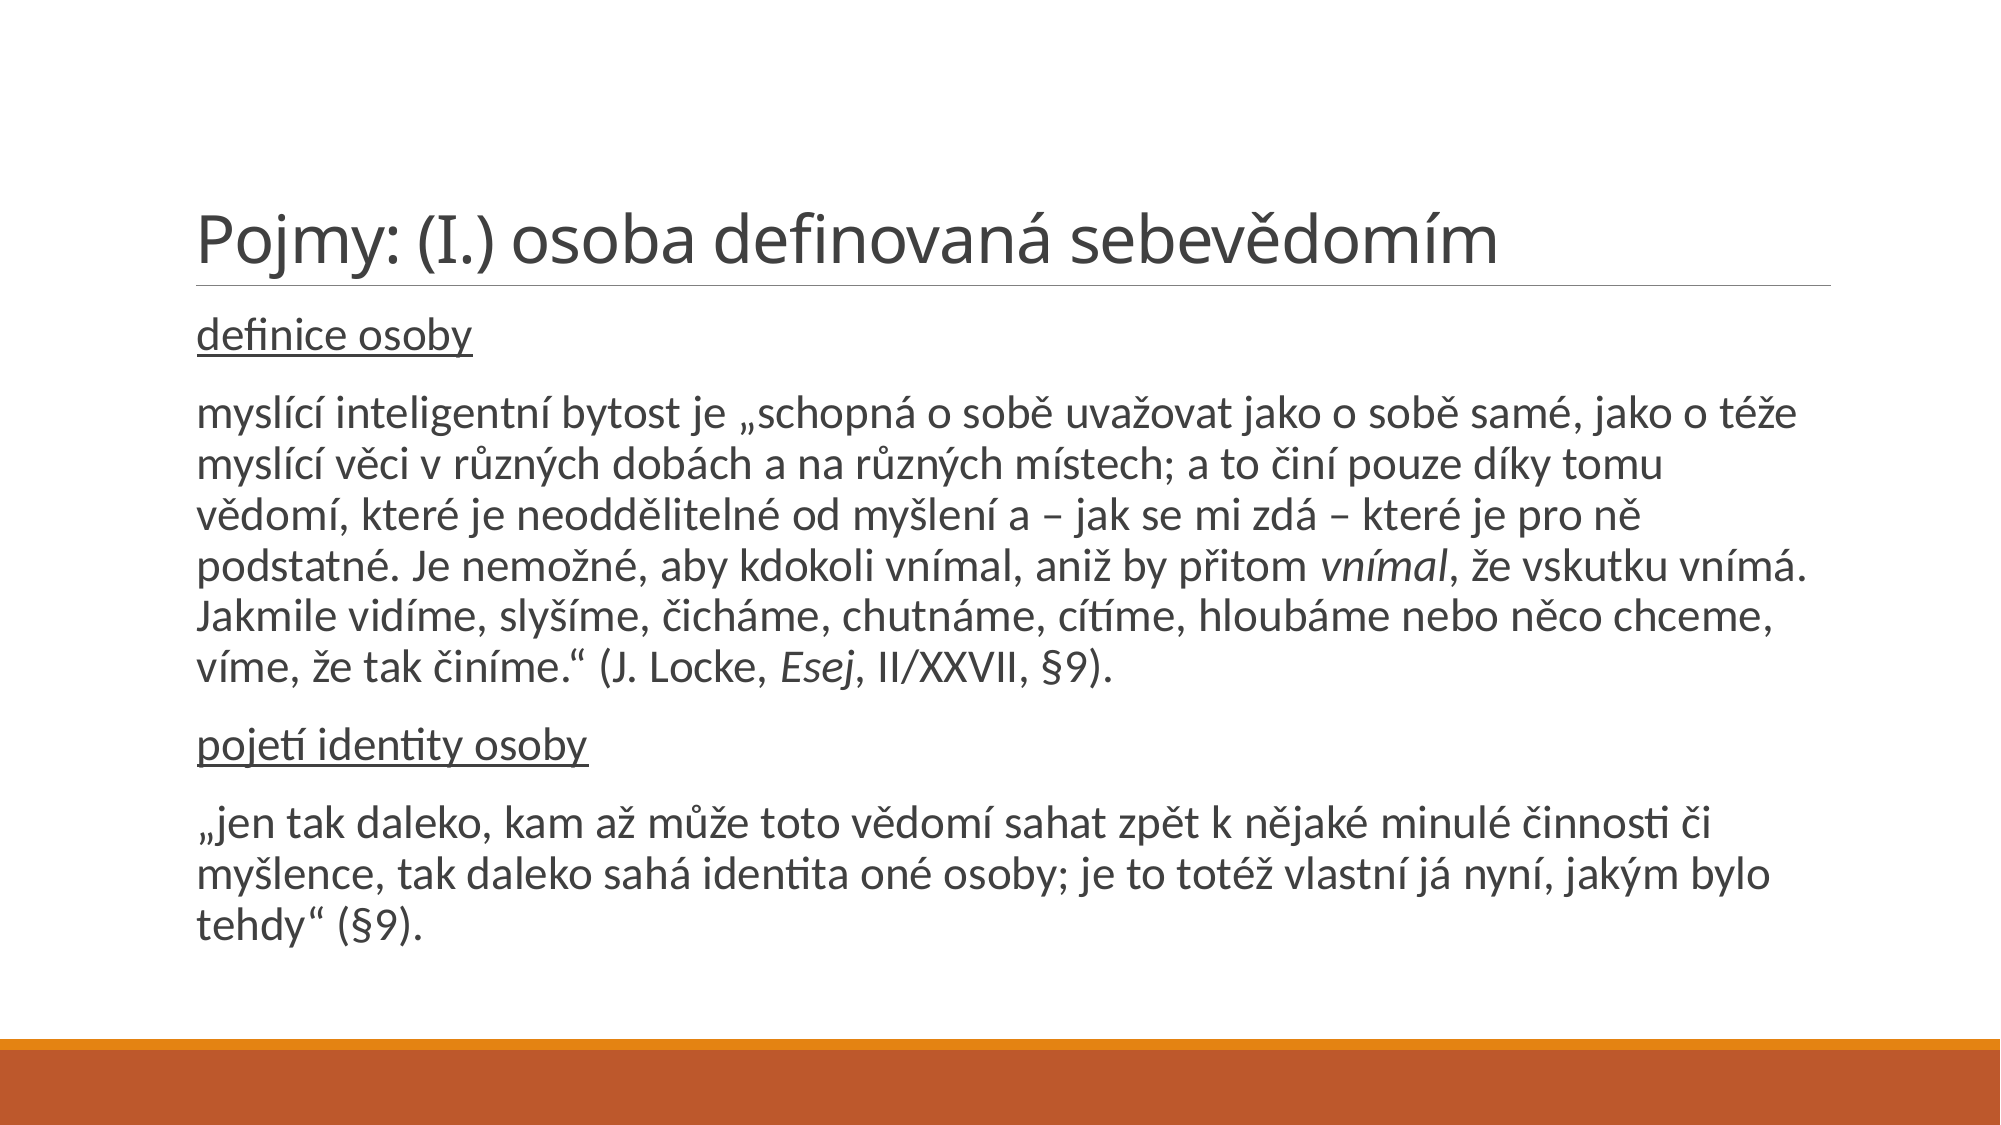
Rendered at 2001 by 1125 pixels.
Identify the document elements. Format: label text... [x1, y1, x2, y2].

list definice osoby myslící inteligentní bytost je „schopná o sobě uvažovat jako o sobě samé, jako o téže myslící věci v různých dobách a na různých místech; a to činí pouze díky tomu vědomí, které je neoddělitelné od myšlení a – jak se mi zdá – které je pro ně podstatné. Je nemožné, aby kdokoli vnímal, aniž by přitom vnímal, že vskutku vnímá. Jakmile vidíme, slyšíme, čicháme, chutnáme, cítíme, hloubáme nebo něco chceme, víme, že tak činíme.“ (J. Locke, Esej, II/XXVII, §9). pojetí identity osoby „jen tak daleko, kam až může toto vědomí sahat zpět k nějaké minulé činnosti či myšlence, tak daleko sahá identita oné osoby; je to totéž vlastní já nyní, jakým bylo tehdy“ (§9). [180, 302, 1830, 963]
title Pojmy: (I.) osoba definovaná sebevědomím [180, 47, 1830, 285]
